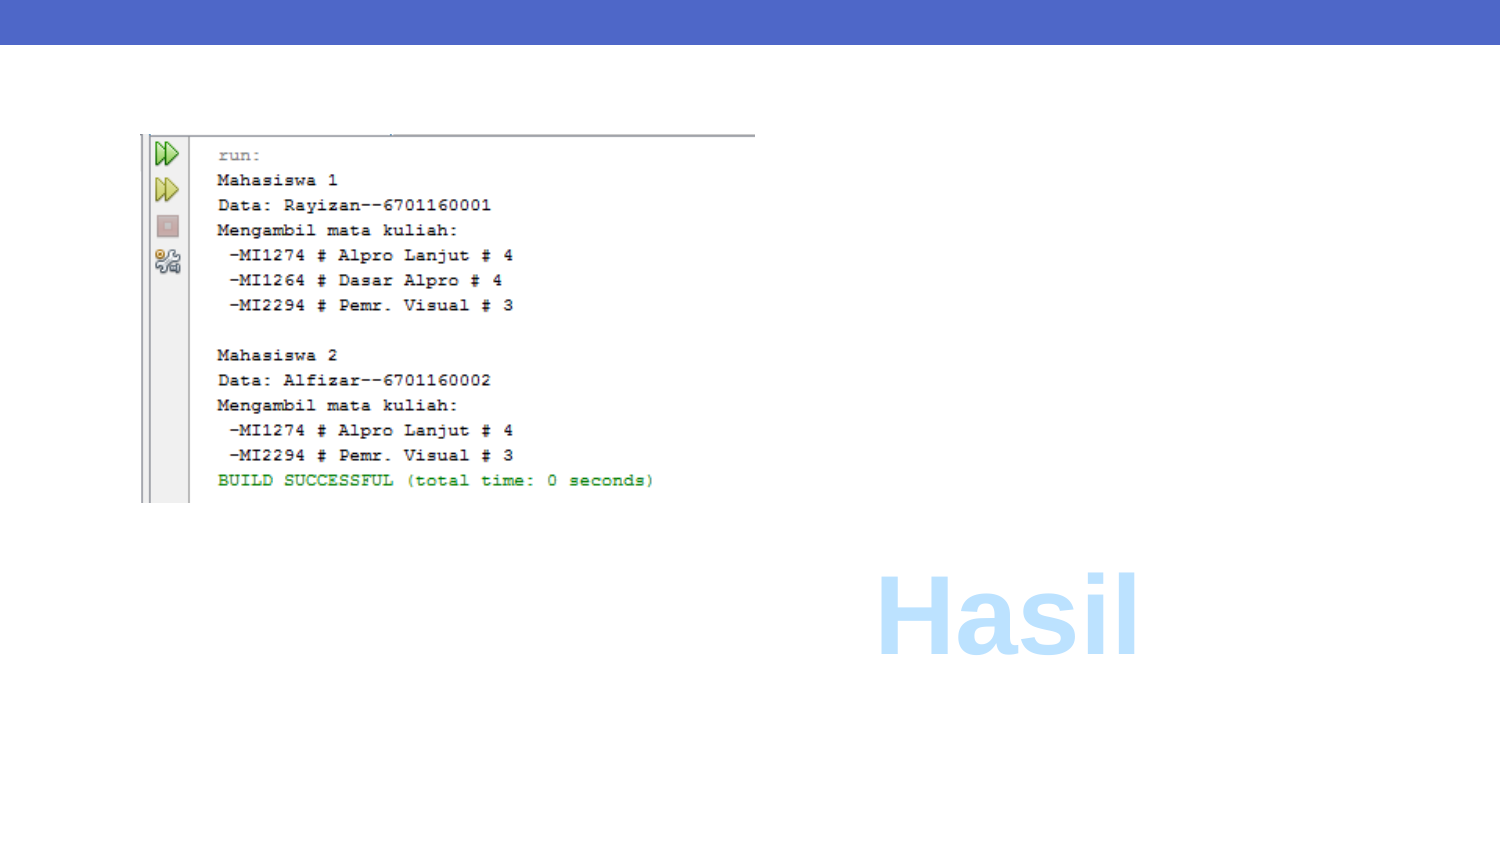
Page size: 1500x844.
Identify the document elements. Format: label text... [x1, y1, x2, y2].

text_box Hasil [858, 534, 1158, 685]
picture [140, 134, 755, 504]
